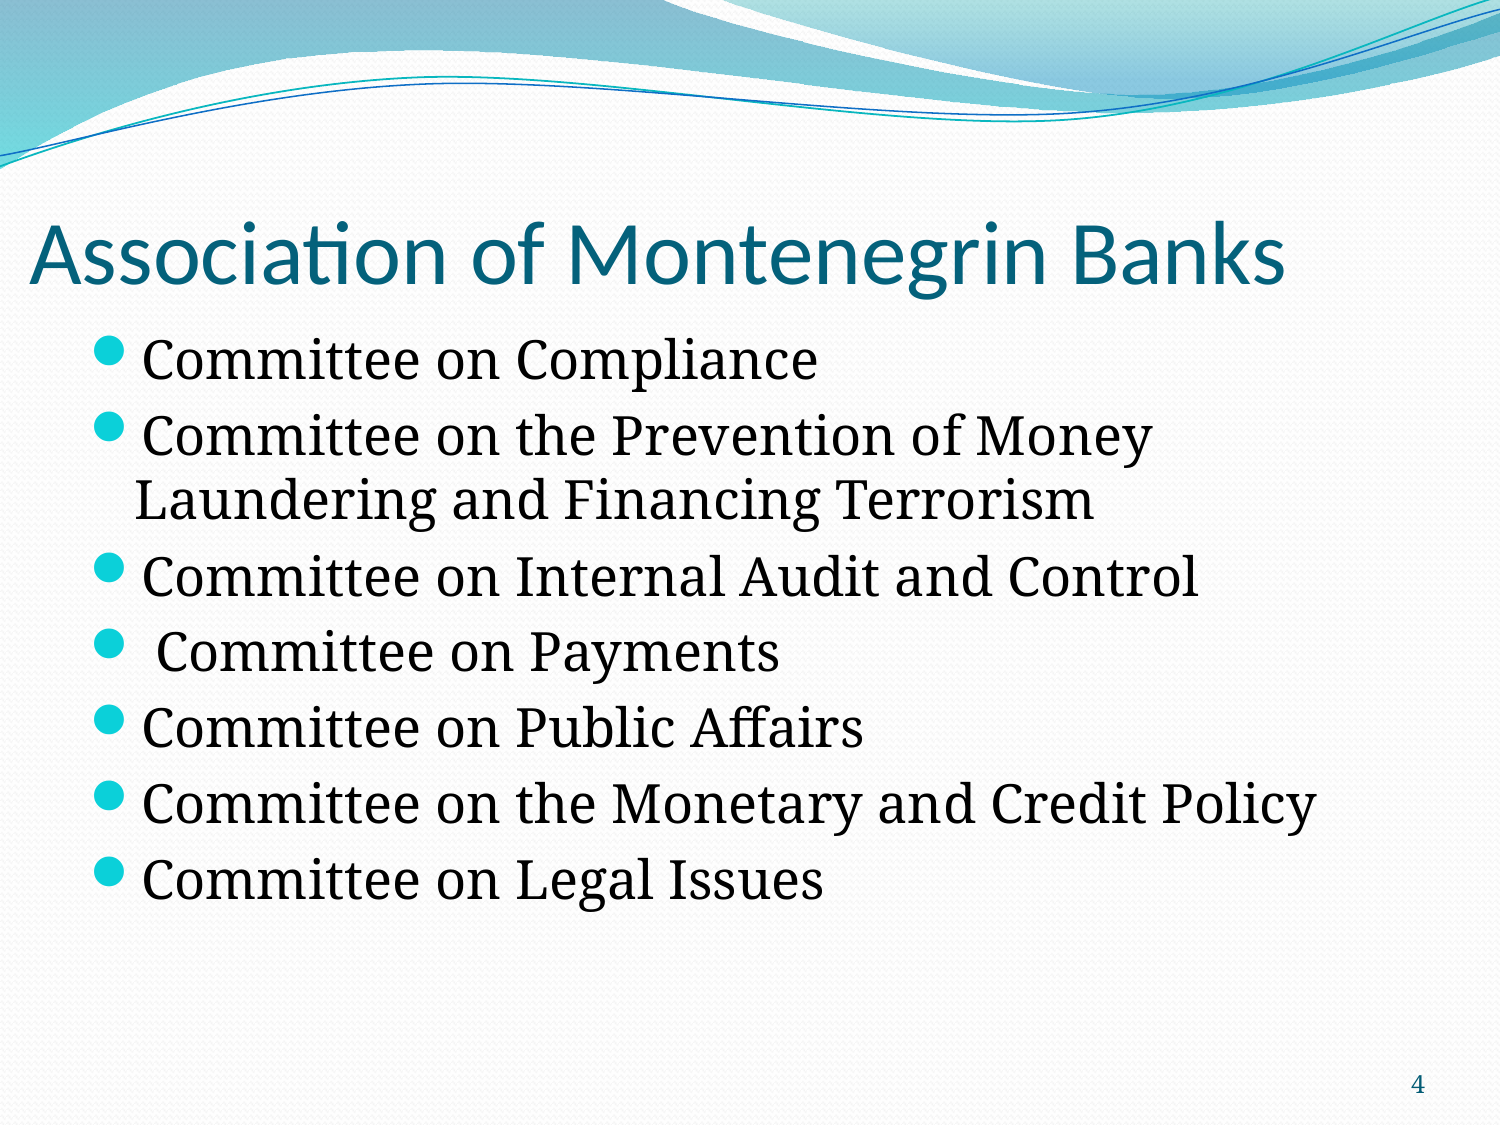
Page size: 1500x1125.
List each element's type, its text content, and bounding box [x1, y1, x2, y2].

title Association of Montenegrin Banks [29, 115, 1471, 303]
slide_number 4 [1299, 1042, 1425, 1103]
list Committee on Compliance Committee on the Prevention of Money Laundering and Financing Terrorism Committee on Internal Audit and Control Committee on Payments Committee on Public Affairs Committee on the Monetary and Credit Policy Committee on Legal Issues [75, 317, 1425, 1038]
